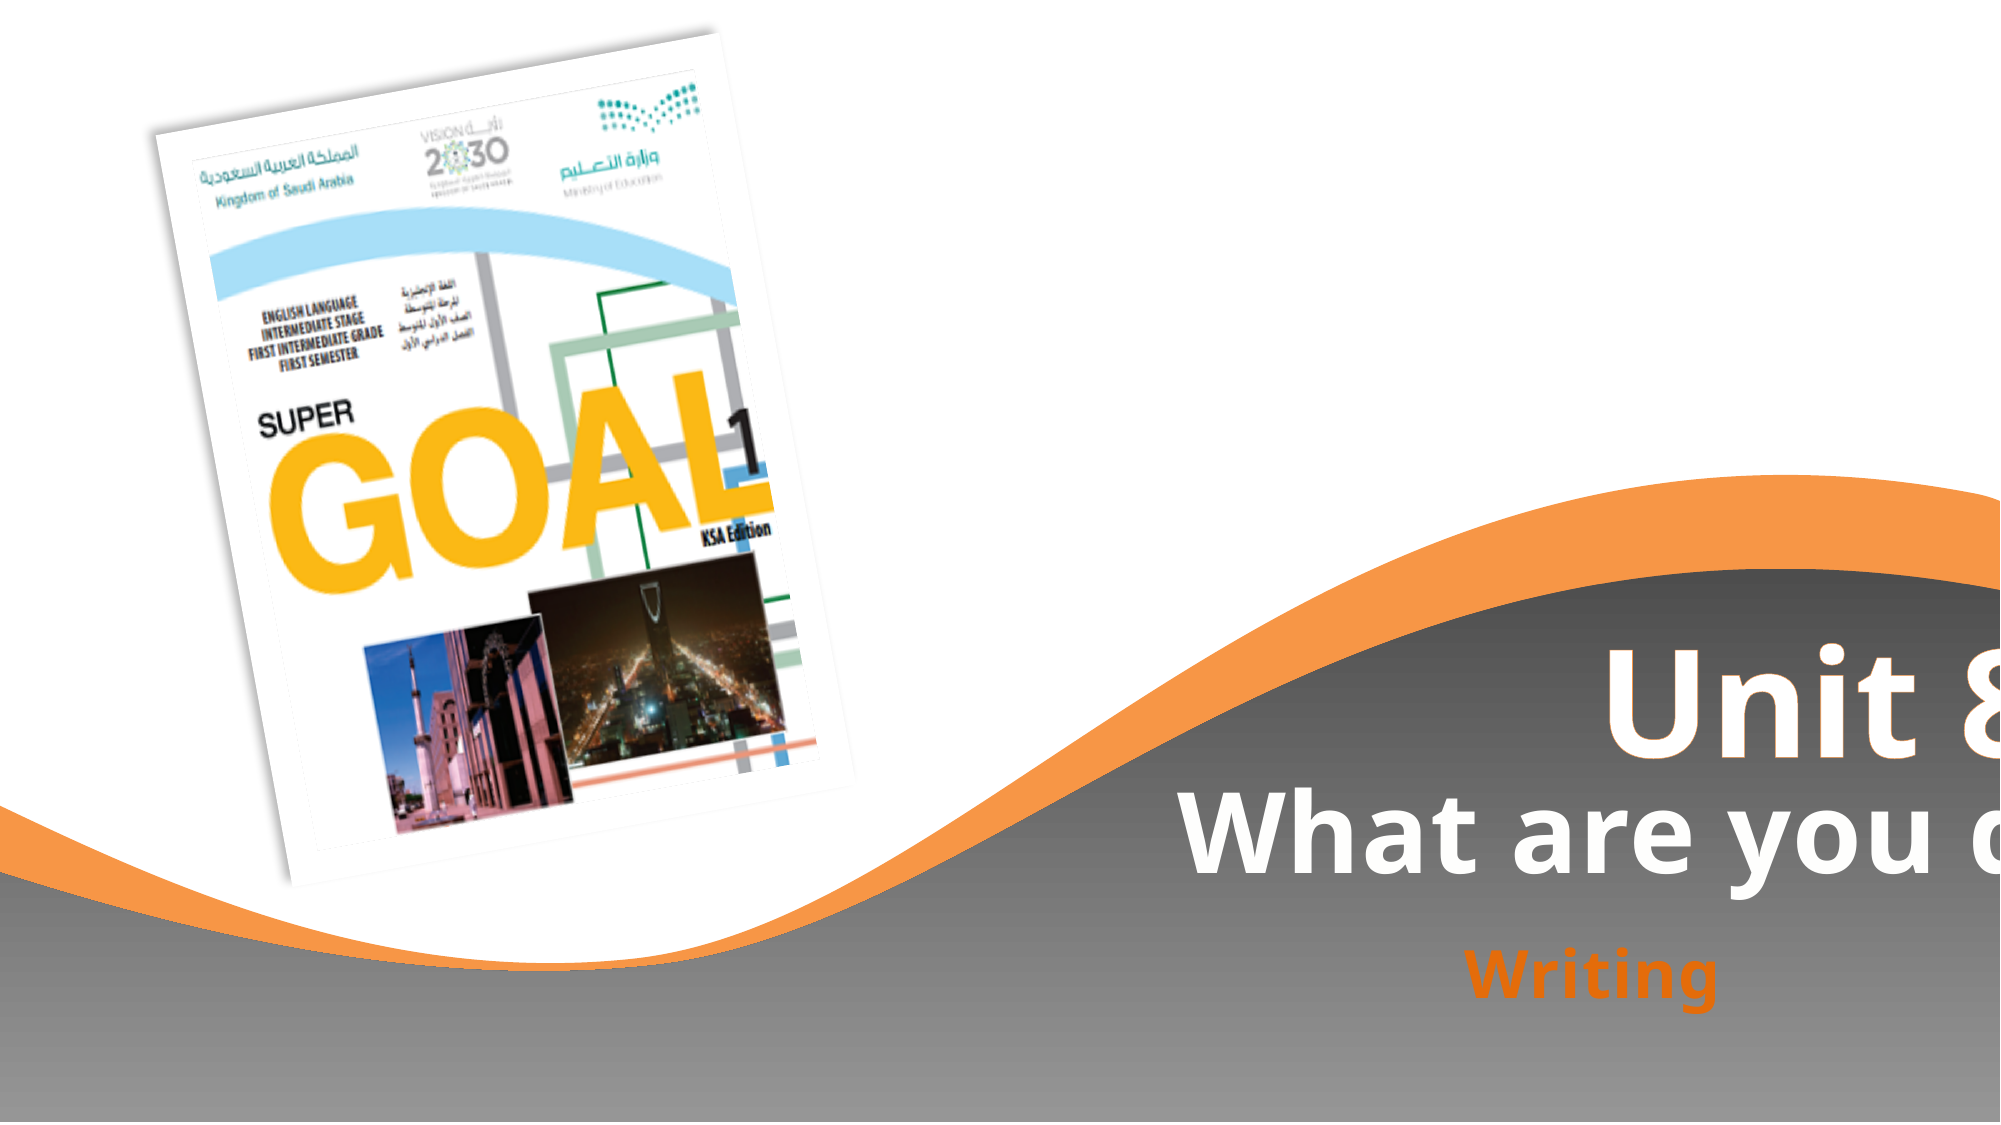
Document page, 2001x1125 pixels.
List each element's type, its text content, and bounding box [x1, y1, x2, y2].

text_box Writing [1449, 924, 2000, 1020]
text_box Unit 8 [1582, 599, 2000, 753]
picture [193, 71, 819, 850]
text_box What are you doing? [1162, 753, 2000, 903]
